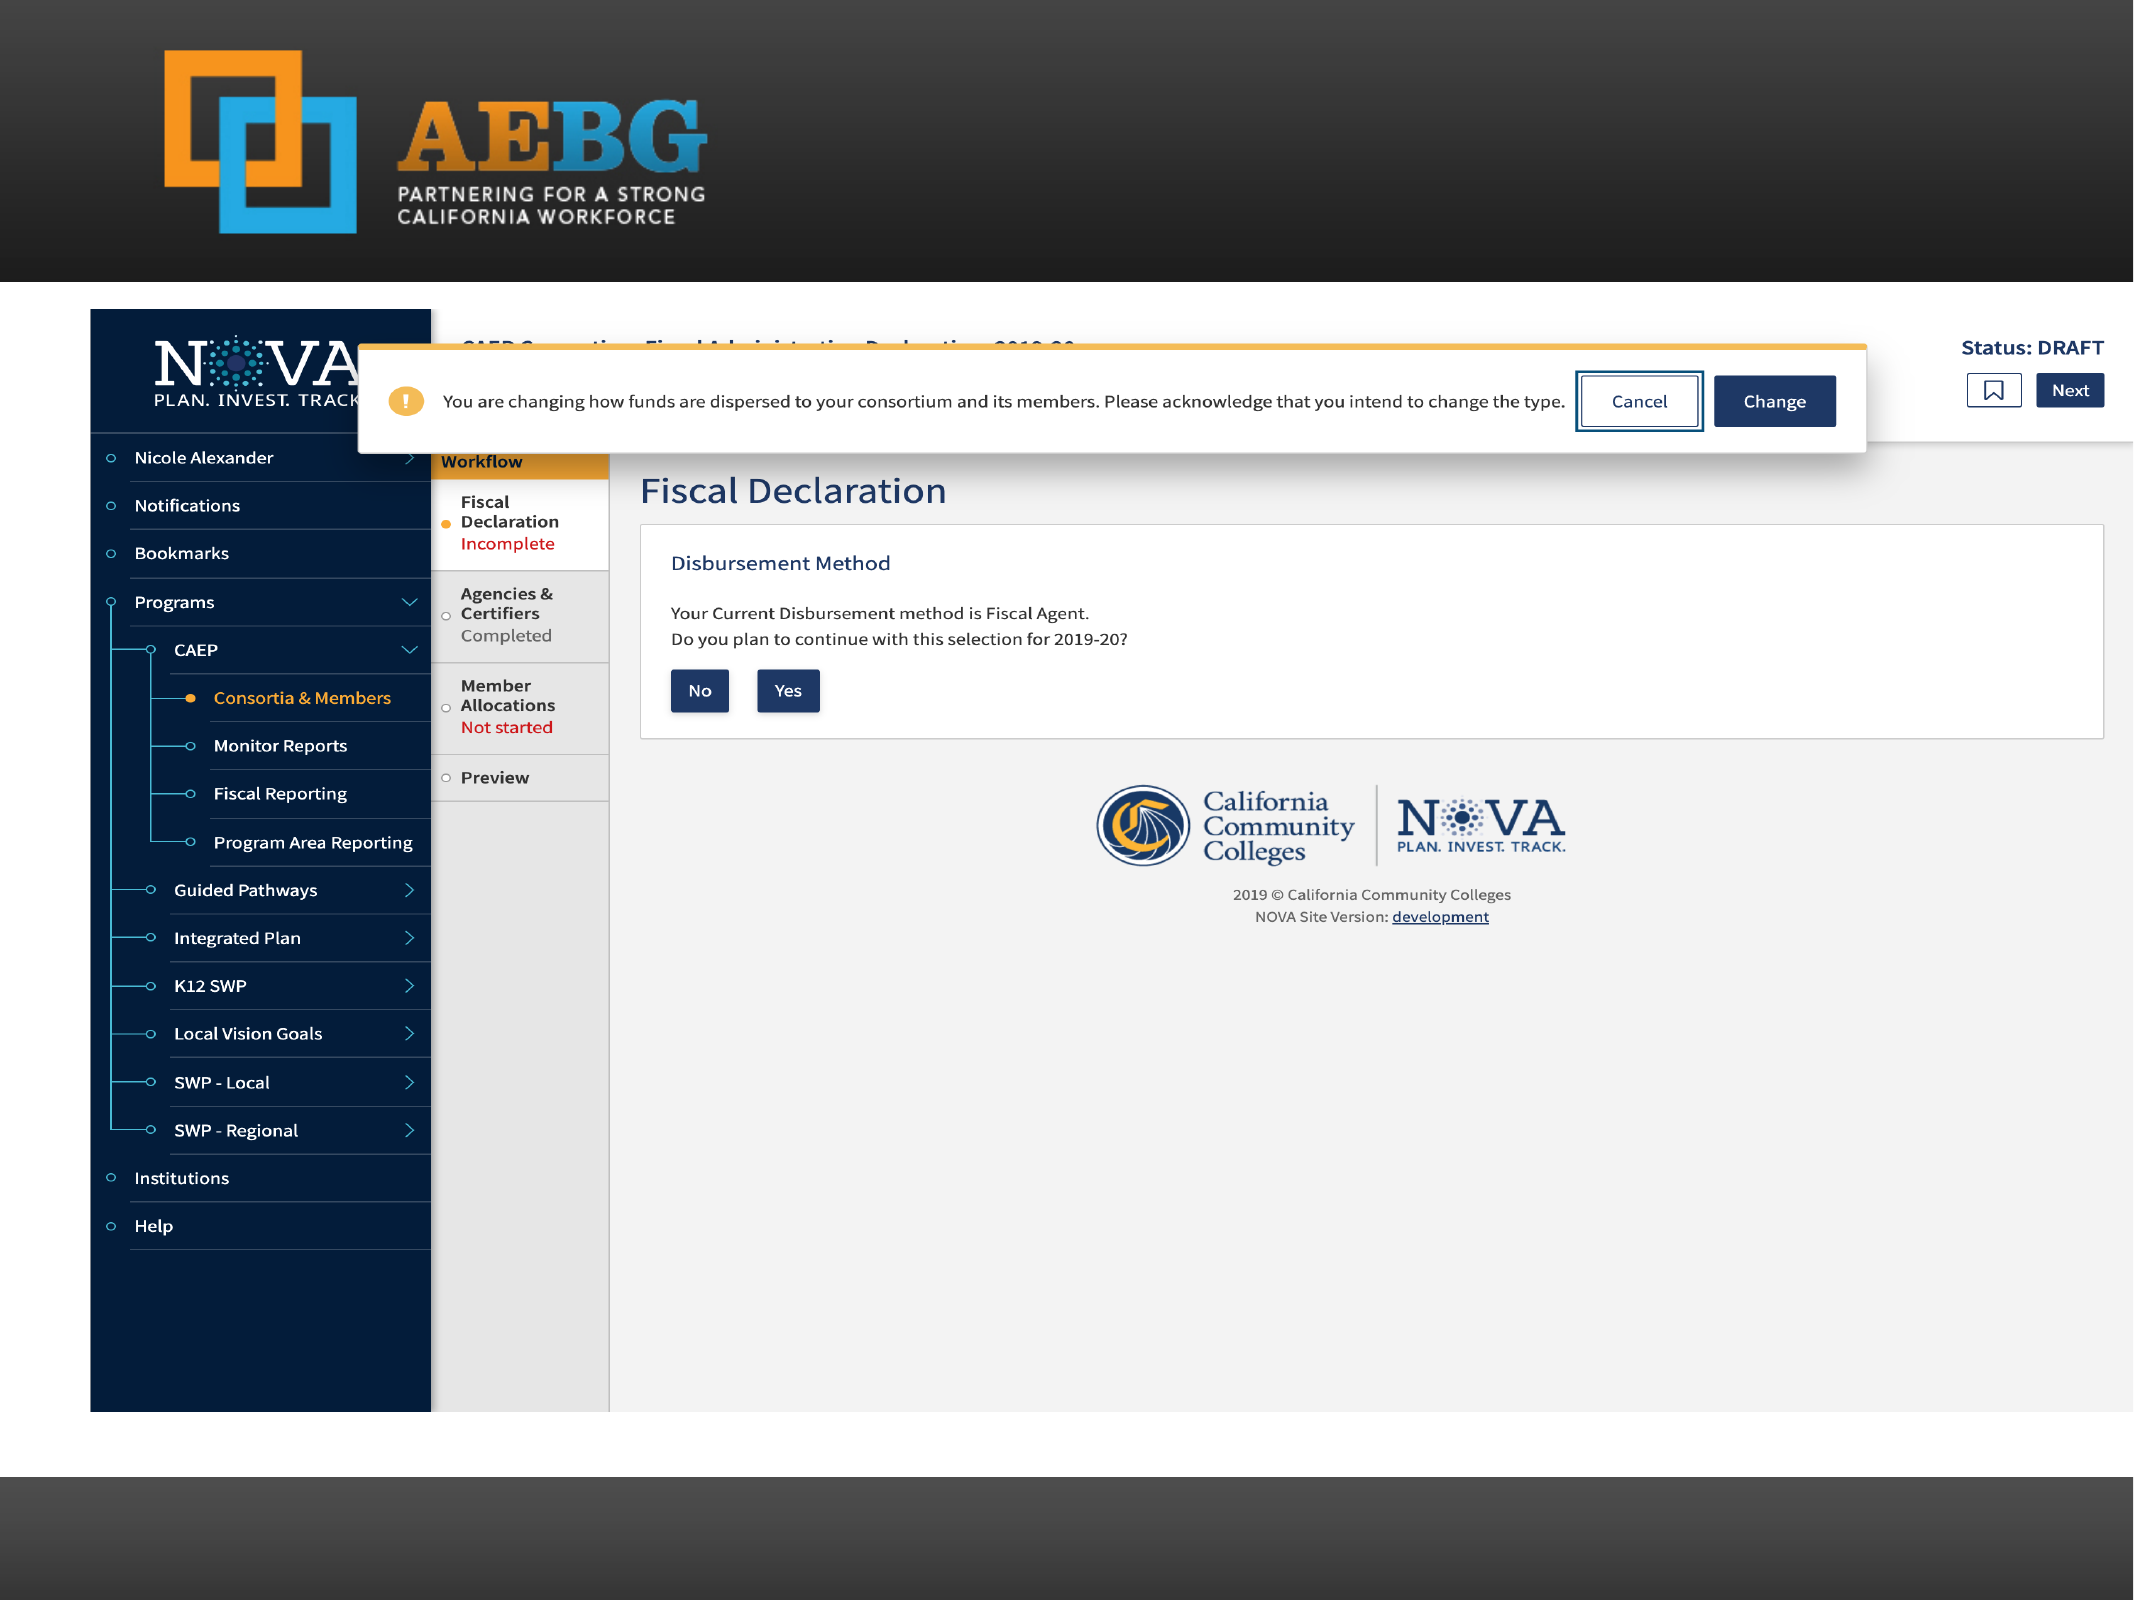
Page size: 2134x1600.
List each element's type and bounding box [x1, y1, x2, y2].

picture [0, 0, 2134, 282]
list [55, 309, 2134, 1447]
picture [0, 1477, 2134, 1600]
